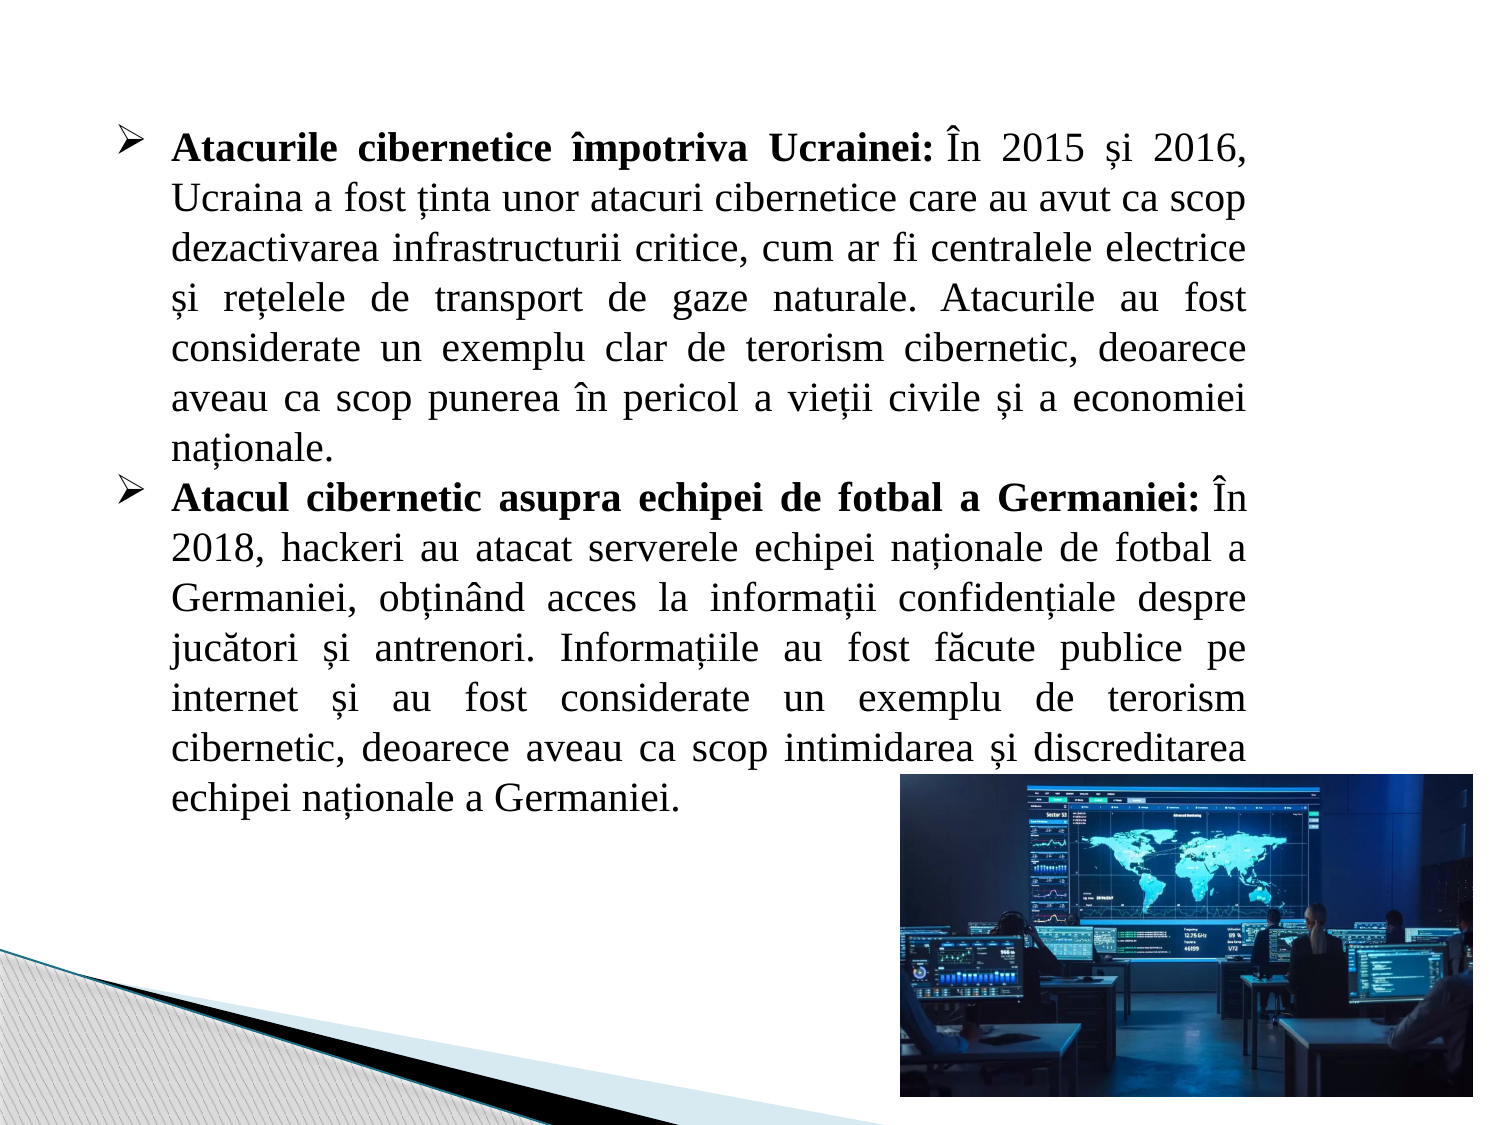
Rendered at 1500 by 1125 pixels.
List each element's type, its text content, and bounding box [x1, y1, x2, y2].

text_box Atacurile cibernetice împotriva Ucrainei: În 2015 și 2016, Ucraina a fost ținta unor atacuri cibernetice care au avut ca scop dezactivarea infrastructurii critice, cum ar fi centralele electrice și rețelele de transport de gaze naturale. Atacurile au fost considerate un exemplu clar de terorism cibernetic, deoarece aveau ca scop punerea în pericol a vieții civile și a economiei naționale. Atacul cibernetic asupra echipei de fotbal a Germaniei: În 2018, hackeri au atacat serverele echipei naționale de fotbal a Germaniei, obținând acces la informații confidențiale despre jucători și antrenori. Informațiile au fost făcute publice pe internet și au fost considerate un exemplu de terorism cibernetic, deoarece aveau ca scop intimidarea și discreditarea echipei naționale a Germaniei. [99, 112, 1263, 878]
picture [899, 774, 1473, 1098]
